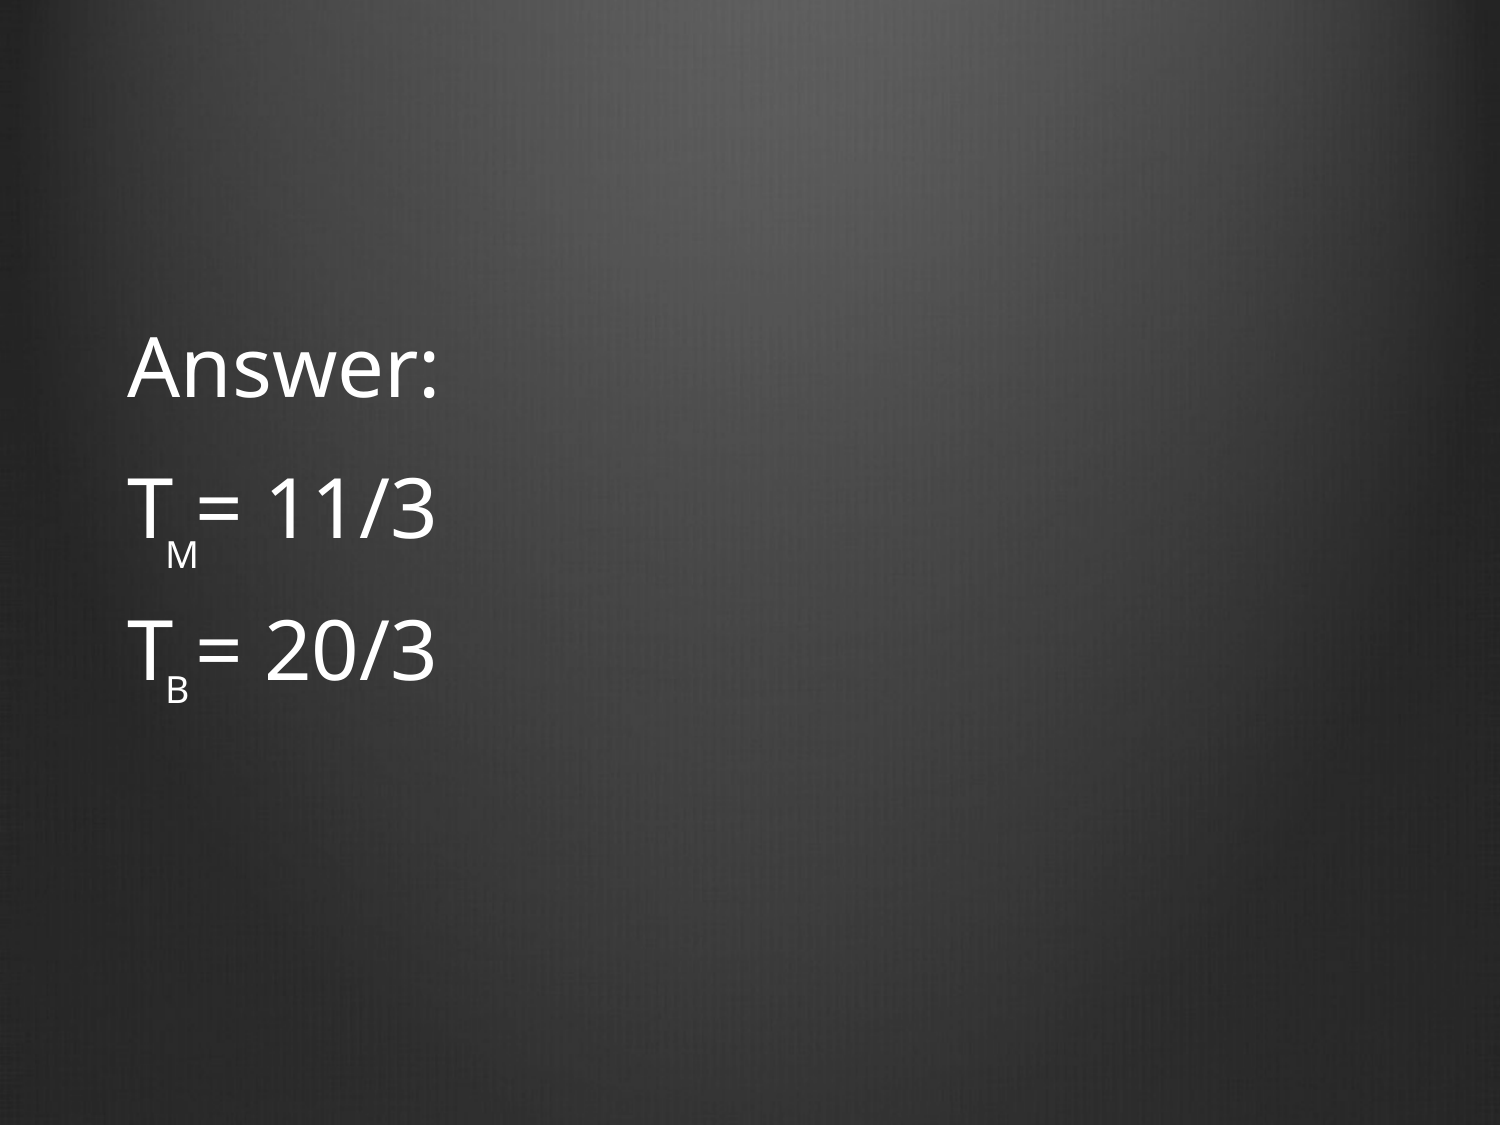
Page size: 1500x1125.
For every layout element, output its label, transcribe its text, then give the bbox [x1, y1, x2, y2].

list Answer: T = 11/3 T = 20/3 [112, 306, 1388, 1005]
text_box M B [150, 523, 215, 719]
